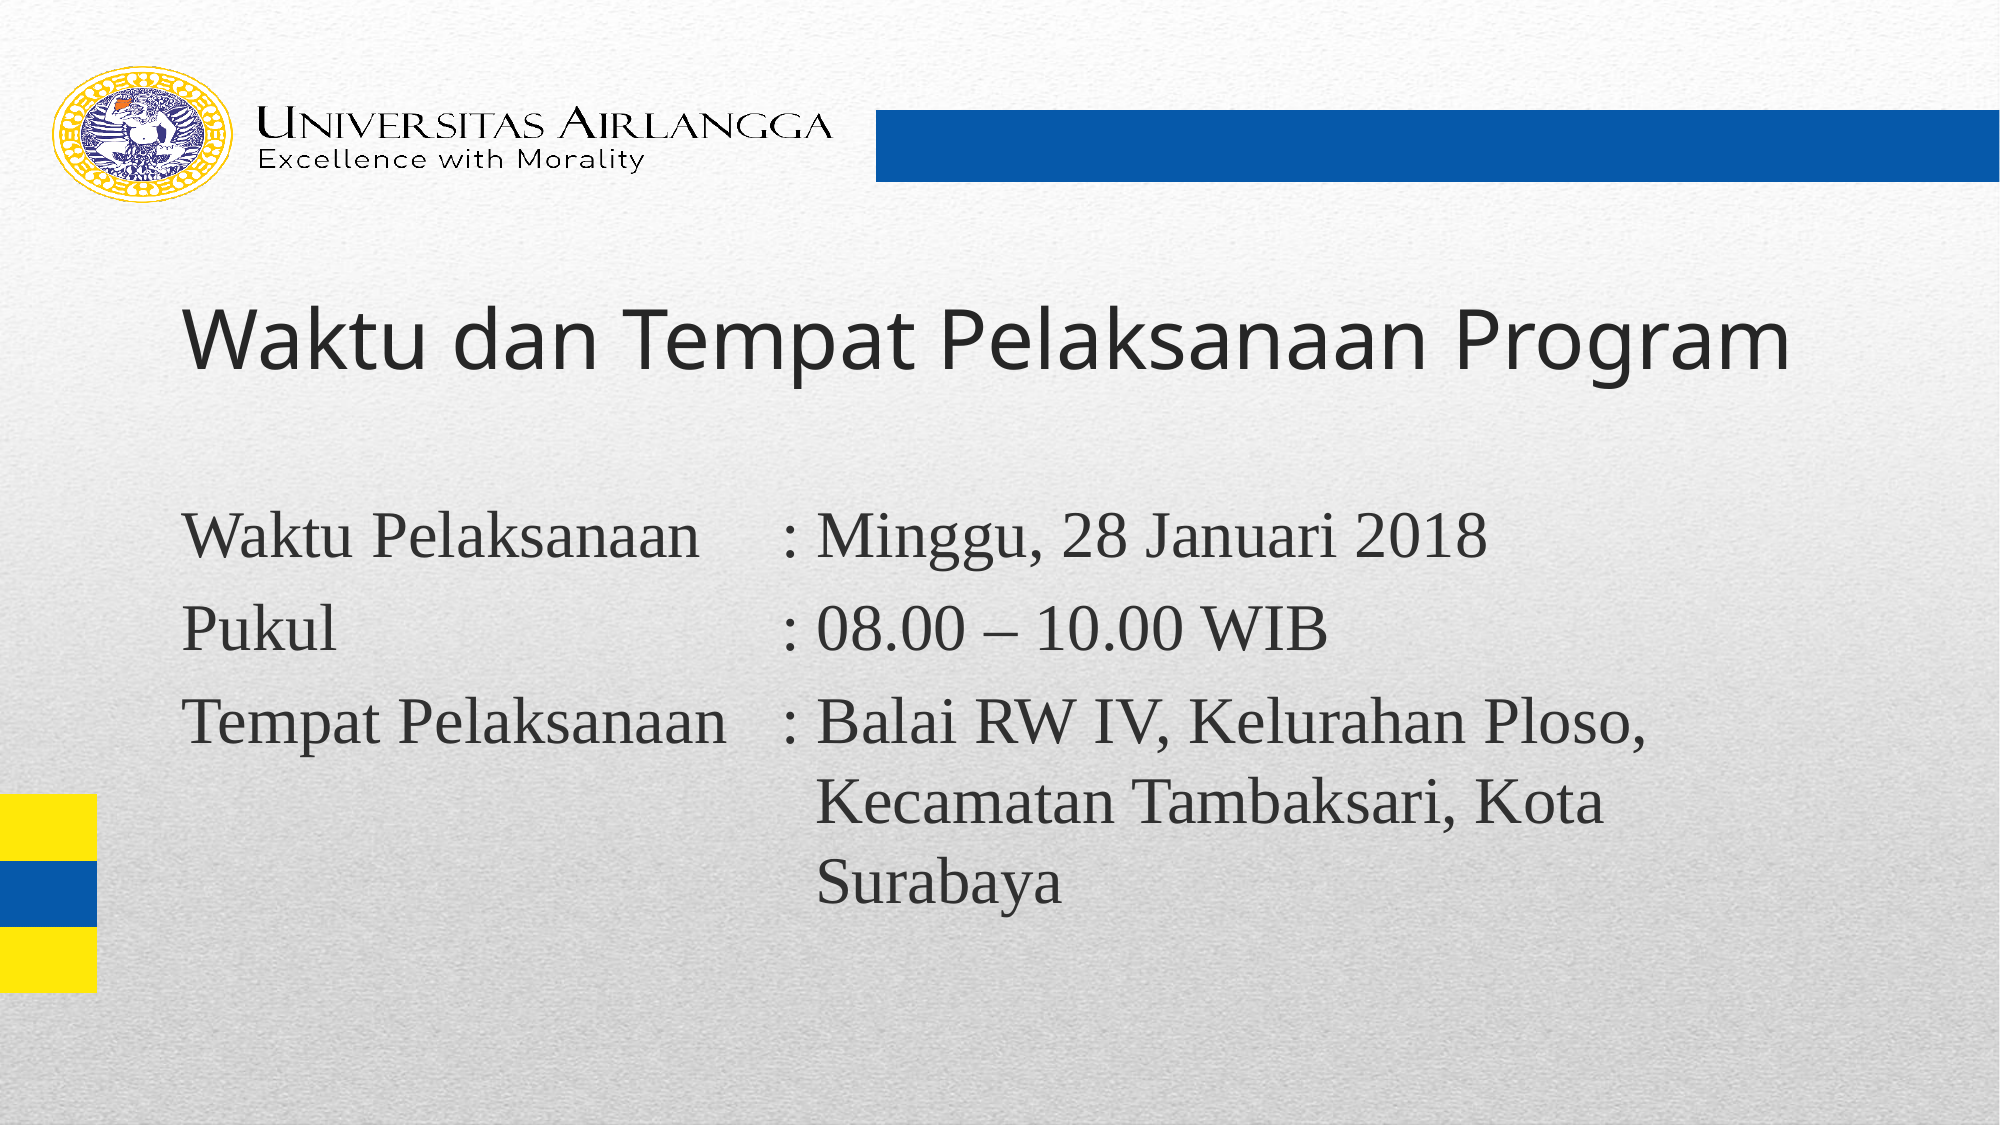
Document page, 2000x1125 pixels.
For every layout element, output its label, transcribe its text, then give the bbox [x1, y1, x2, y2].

list Waktu Pelaksanaan : Minggu, 28 Januari 2018 Pukul : 08.00 – 10.00 WIB Tempat Pelaksanaan : Balai RW IV, Kelurahan Ploso, Kecamatan Tambaksari, Kota Surabaya [166, 414, 1833, 993]
title Waktu dan Tempat Pelaksanaan Program [166, 256, 1833, 394]
picture [0, 0, 2000, 1125]
